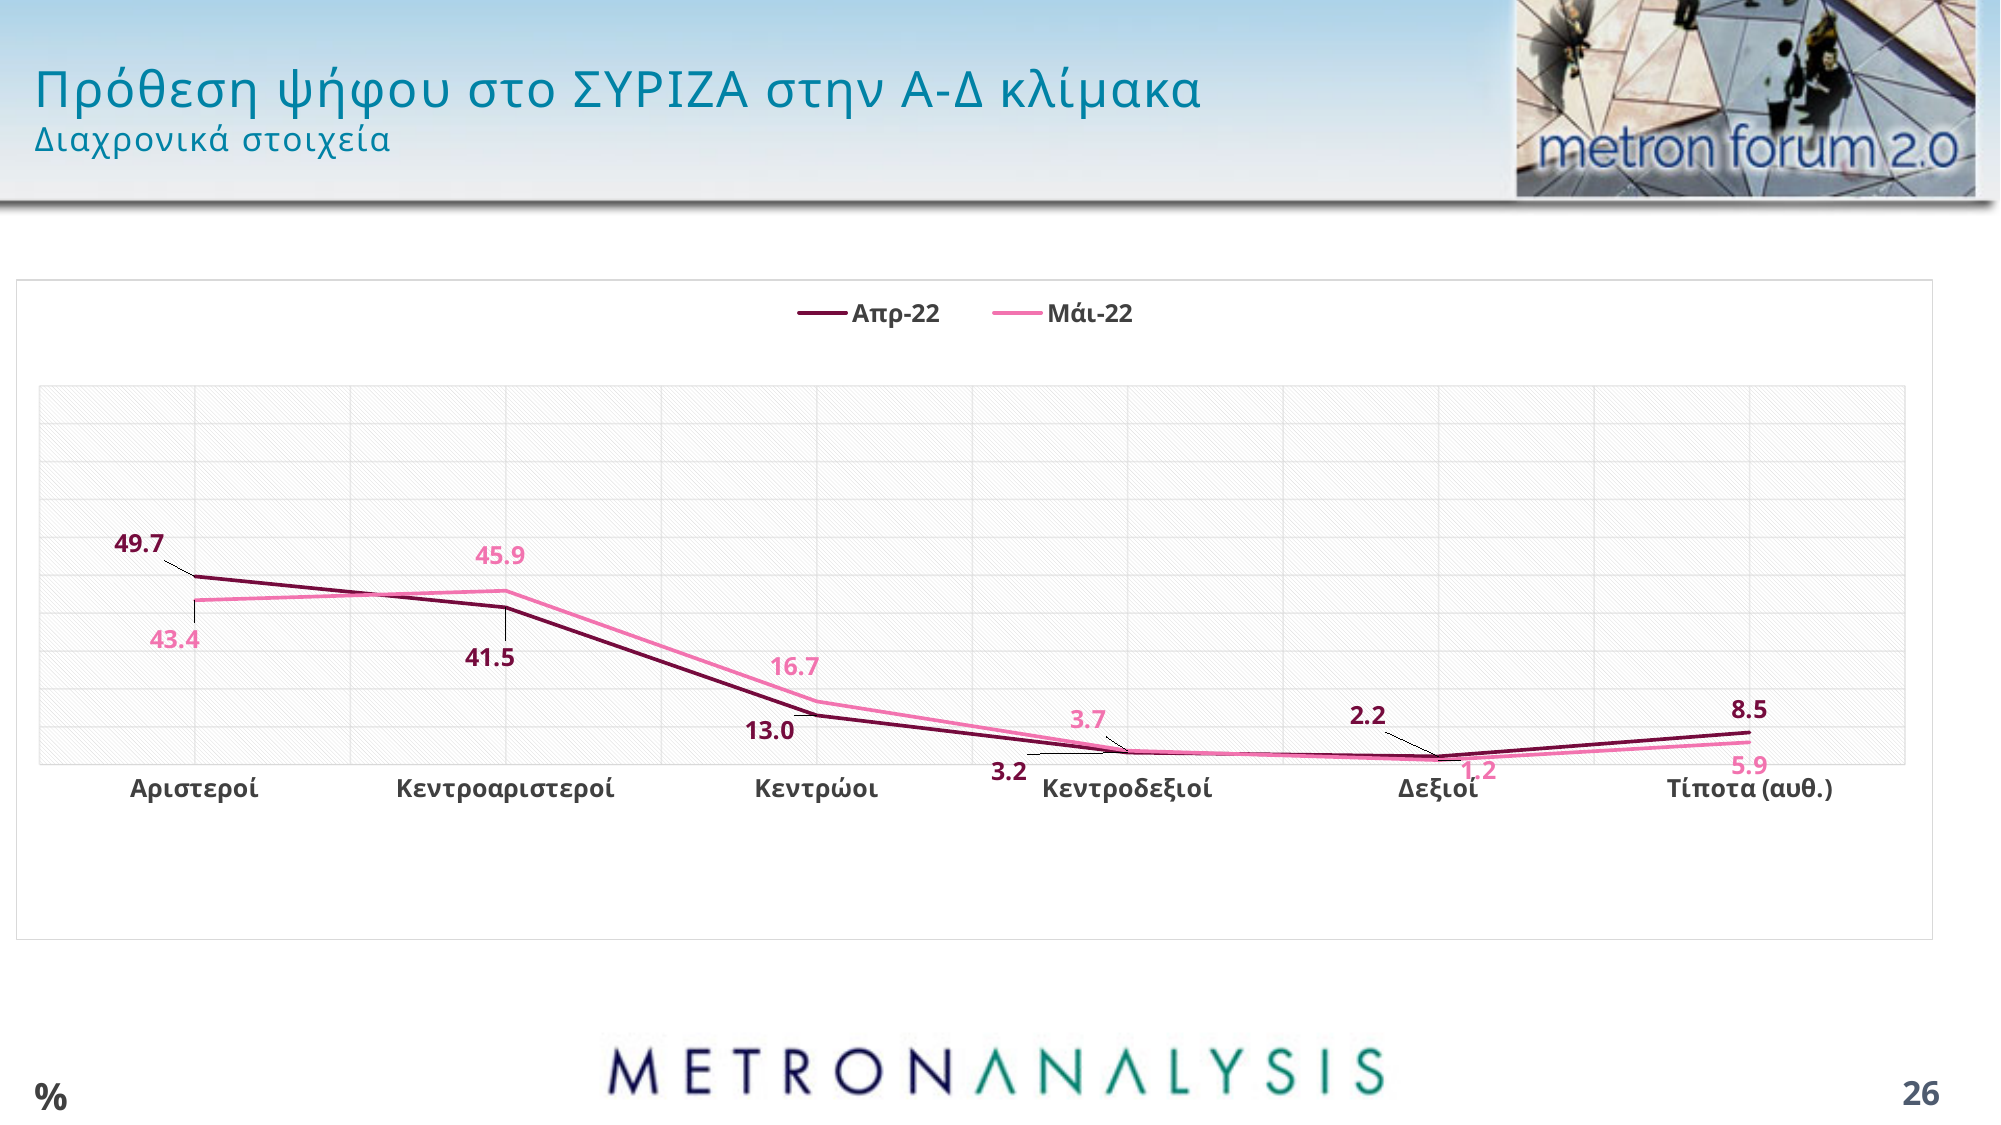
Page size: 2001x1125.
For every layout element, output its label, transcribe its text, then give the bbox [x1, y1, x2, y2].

text_box % [19, 1065, 126, 1125]
text_box 26 [1842, 1065, 2000, 1125]
chart [15, 278, 1934, 941]
title Πρόθεση ψήφου στο ΣΥΡΙΖΑ στην Α-Δ κλίμακα Διαχρονικά στοιχεία [19, 18, 1493, 197]
picture [0, 0, 2001, 1125]
